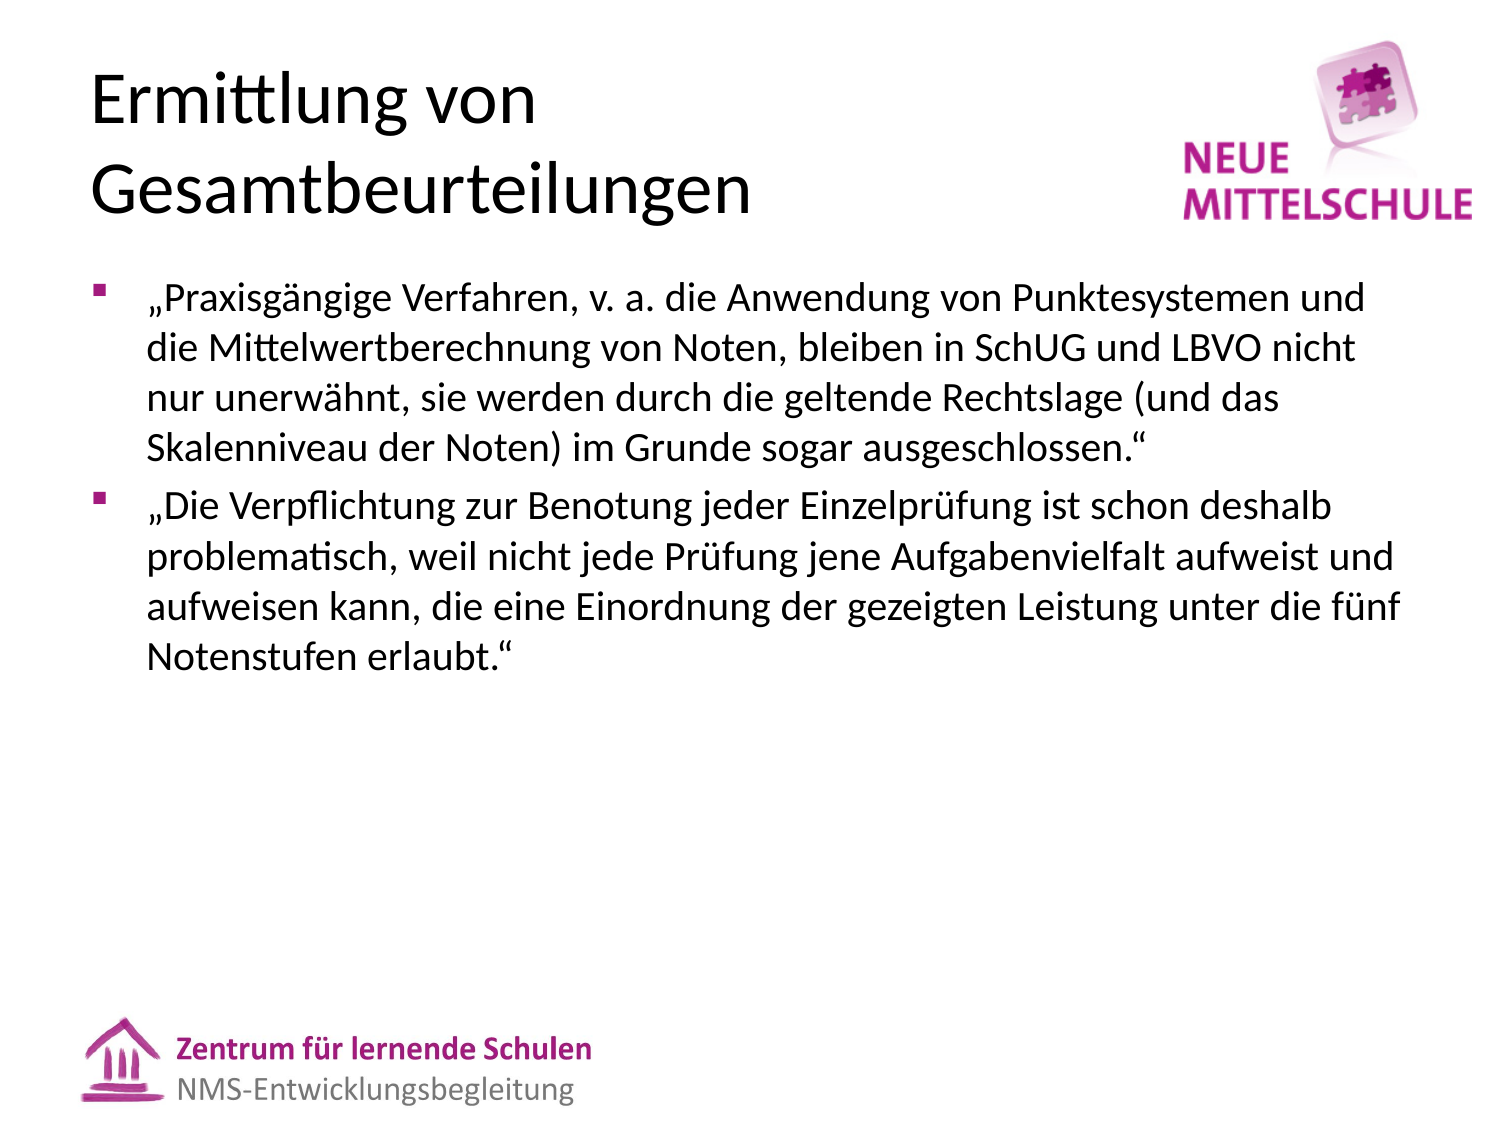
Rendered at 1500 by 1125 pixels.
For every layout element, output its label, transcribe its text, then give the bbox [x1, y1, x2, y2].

picture [1183, 24, 1472, 220]
title Ermittlung von Gesamtbeurteilungen [75, 45, 1152, 233]
picture [77, 1011, 632, 1125]
list „Praxisgängige Verfahren, v. a. die Anwendung von Punktesystemen und die Mittelwertberechnung von Noten, bleiben in SchUG und LBVO nicht nur unerwähnt, sie werden durch die geltende Rechtslage (und das Skalenniveau der Noten) im Grunde sogar ausgeschlossen.“ „Die Verpflichtung zur Benotung jeder Einzelprüfung ist schon deshalb problematisch, weil nicht jede Prüfung jene Aufgabenvielfalt aufweist und aufweisen kann, die eine Einordnung der gezeigten Leistung unter die fünf Notenstufen erlaubt.“ [75, 262, 1425, 1005]
